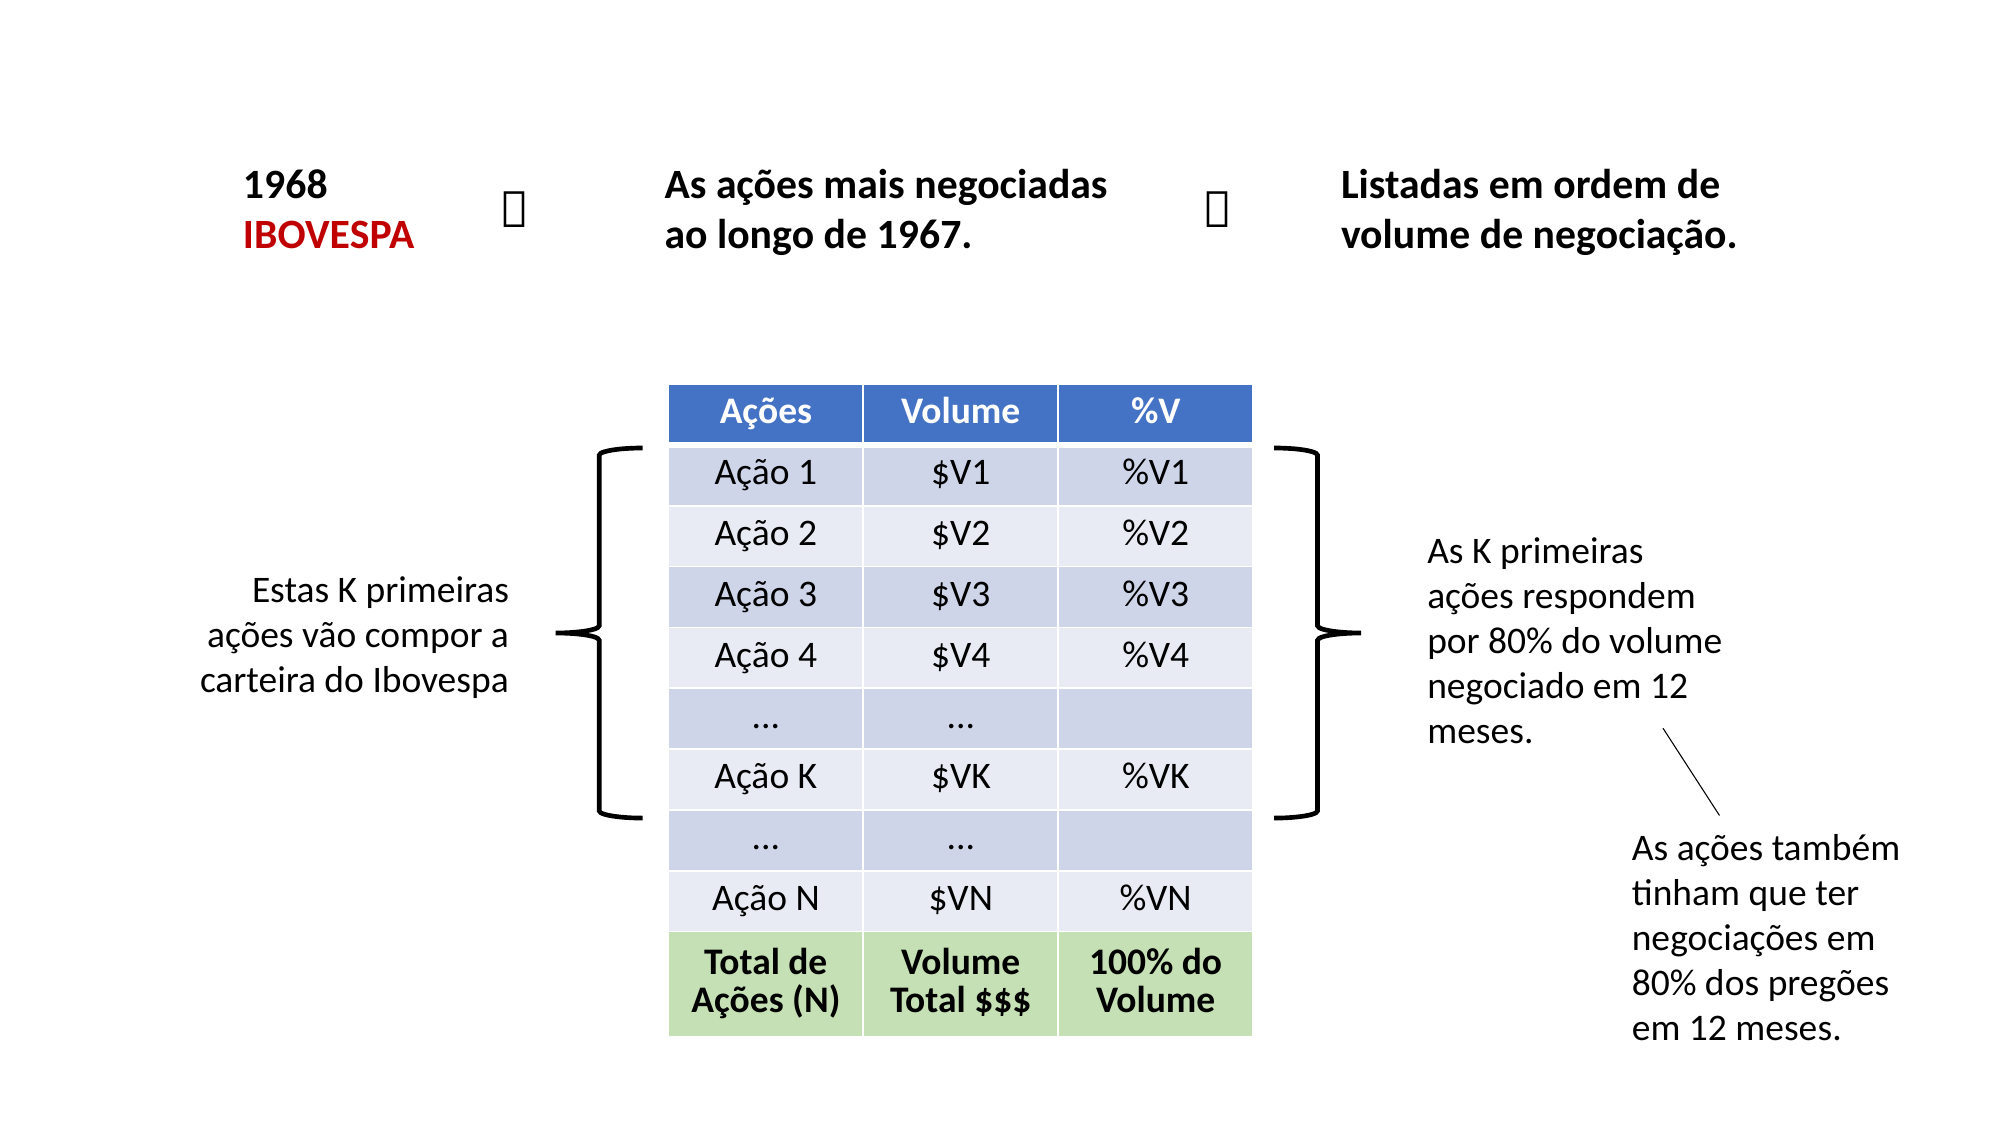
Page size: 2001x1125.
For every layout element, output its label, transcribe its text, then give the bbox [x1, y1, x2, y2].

table_cell [1059, 689, 1252, 748]
table_cell ... [864, 689, 1057, 748]
table_header Volume [864, 385, 1057, 442]
table_cell Ação 1 [669, 448, 862, 505]
text_box 1968 IBOVESPA [228, 149, 459, 265]
table_cell 100% do Volume [1059, 932, 1252, 1036]
table_cell Total de Ações (N) [669, 932, 862, 1036]
table_cell %V1 [1059, 448, 1252, 505]
table_cell Ação 4 [669, 628, 862, 687]
table_cell $V2 [864, 507, 1057, 566]
text_box  [1187, 170, 1275, 245]
table_cell Ação K [669, 750, 862, 809]
table_cell $V4 [864, 628, 1057, 687]
table_cell %V2 [1059, 507, 1252, 566]
table_cell Volume Total $$$ [864, 932, 1057, 1036]
table_cell %VN [1059, 872, 1252, 931]
text_box Listadas em ordem de volume de negociação. [1326, 149, 1786, 265]
table_header %V [1059, 385, 1252, 442]
text_box As ações mais negociadas ao longo de 1967. [649, 149, 1136, 265]
text_box [555, 447, 643, 819]
table_header Ações [669, 385, 862, 442]
table_cell ... [669, 689, 862, 748]
table_cell %V3 [1059, 567, 1252, 627]
table_cell Ação 2 [669, 507, 862, 566]
text_box Estas K primeiras ações vão compor a carteira do Ibovespa [167, 557, 524, 707]
table_cell Ação N [669, 872, 862, 931]
table_cell [1059, 811, 1252, 870]
table_cell ... [669, 811, 862, 870]
table_cell $V1 [864, 448, 1057, 505]
table_cell $V3 [864, 567, 1057, 627]
table_cell $VK [864, 750, 1057, 809]
table_cell Ação 3 [669, 567, 862, 627]
text_box [1274, 447, 1362, 819]
table_cell ... [864, 811, 1057, 870]
text_box As K primeiras ações respondem por 80% do volume negociado em 12 meses. [1412, 518, 1749, 759]
table_cell %VK [1059, 750, 1252, 809]
table_cell %V4 [1059, 628, 1252, 687]
text_box  [484, 170, 572, 245]
text_box As ações também tinham que ter negociações em 80% dos pregões em 12 meses. [1617, 815, 1953, 1056]
table_cell $VN [864, 872, 1057, 931]
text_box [1663, 728, 1720, 816]
